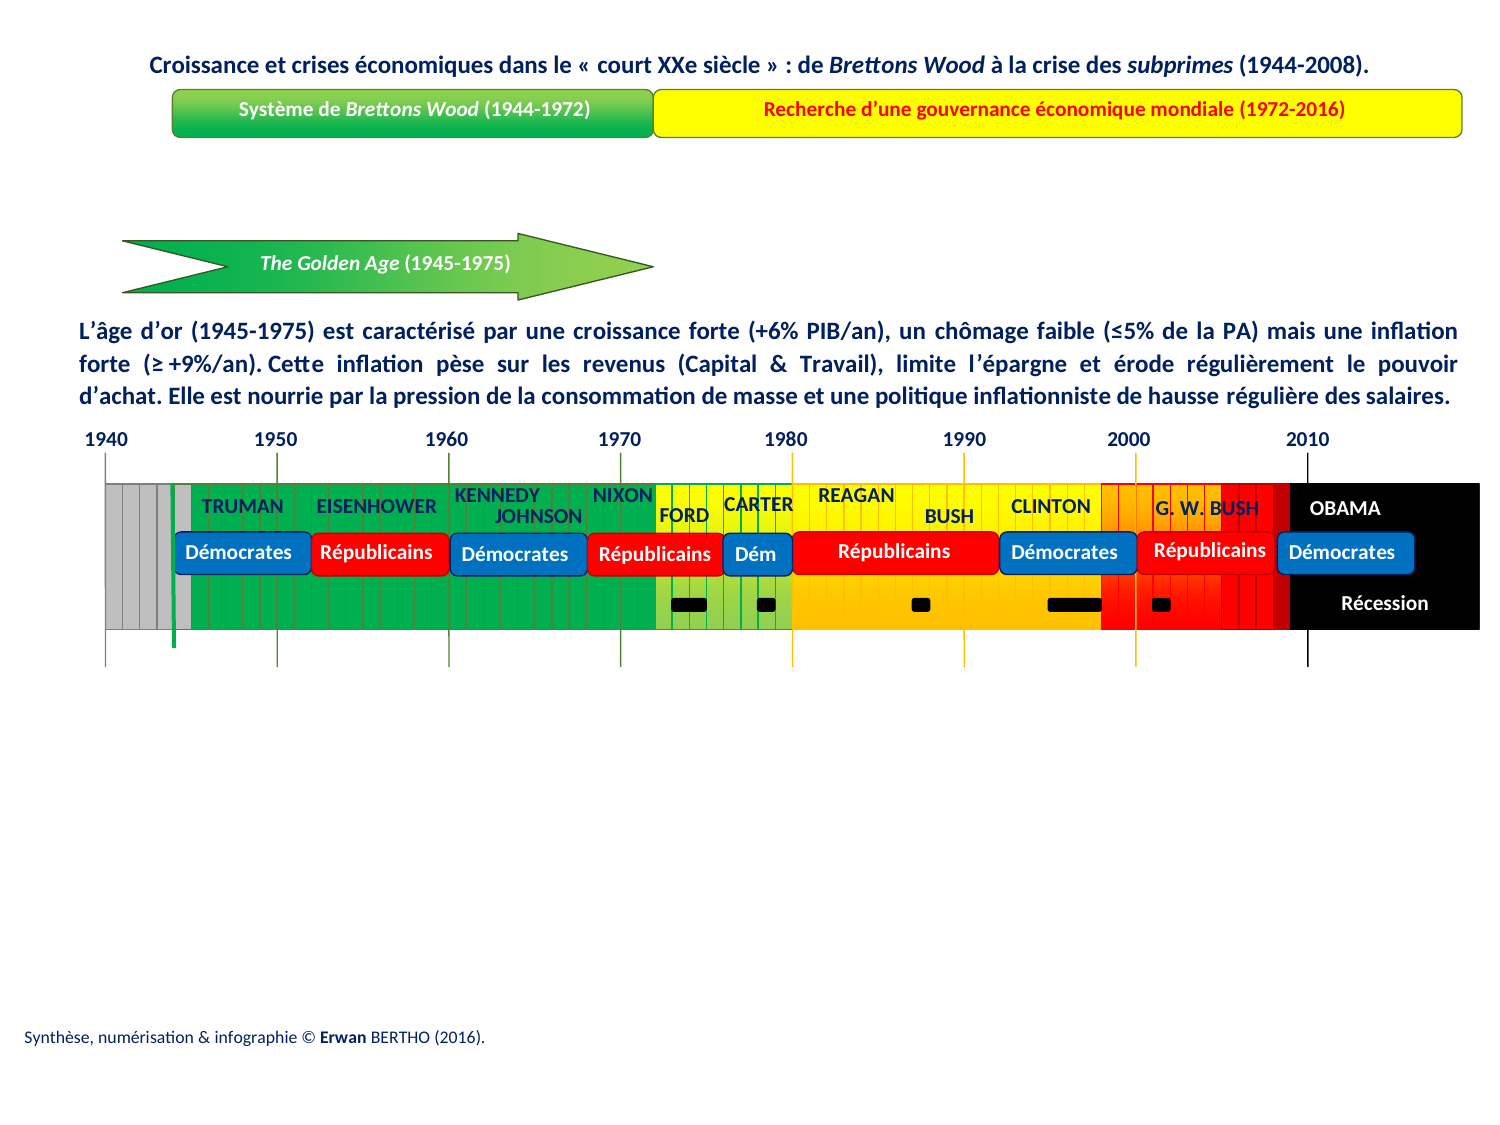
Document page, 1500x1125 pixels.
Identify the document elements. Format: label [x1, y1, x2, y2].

text_box [11, 42, 1480, 1077]
